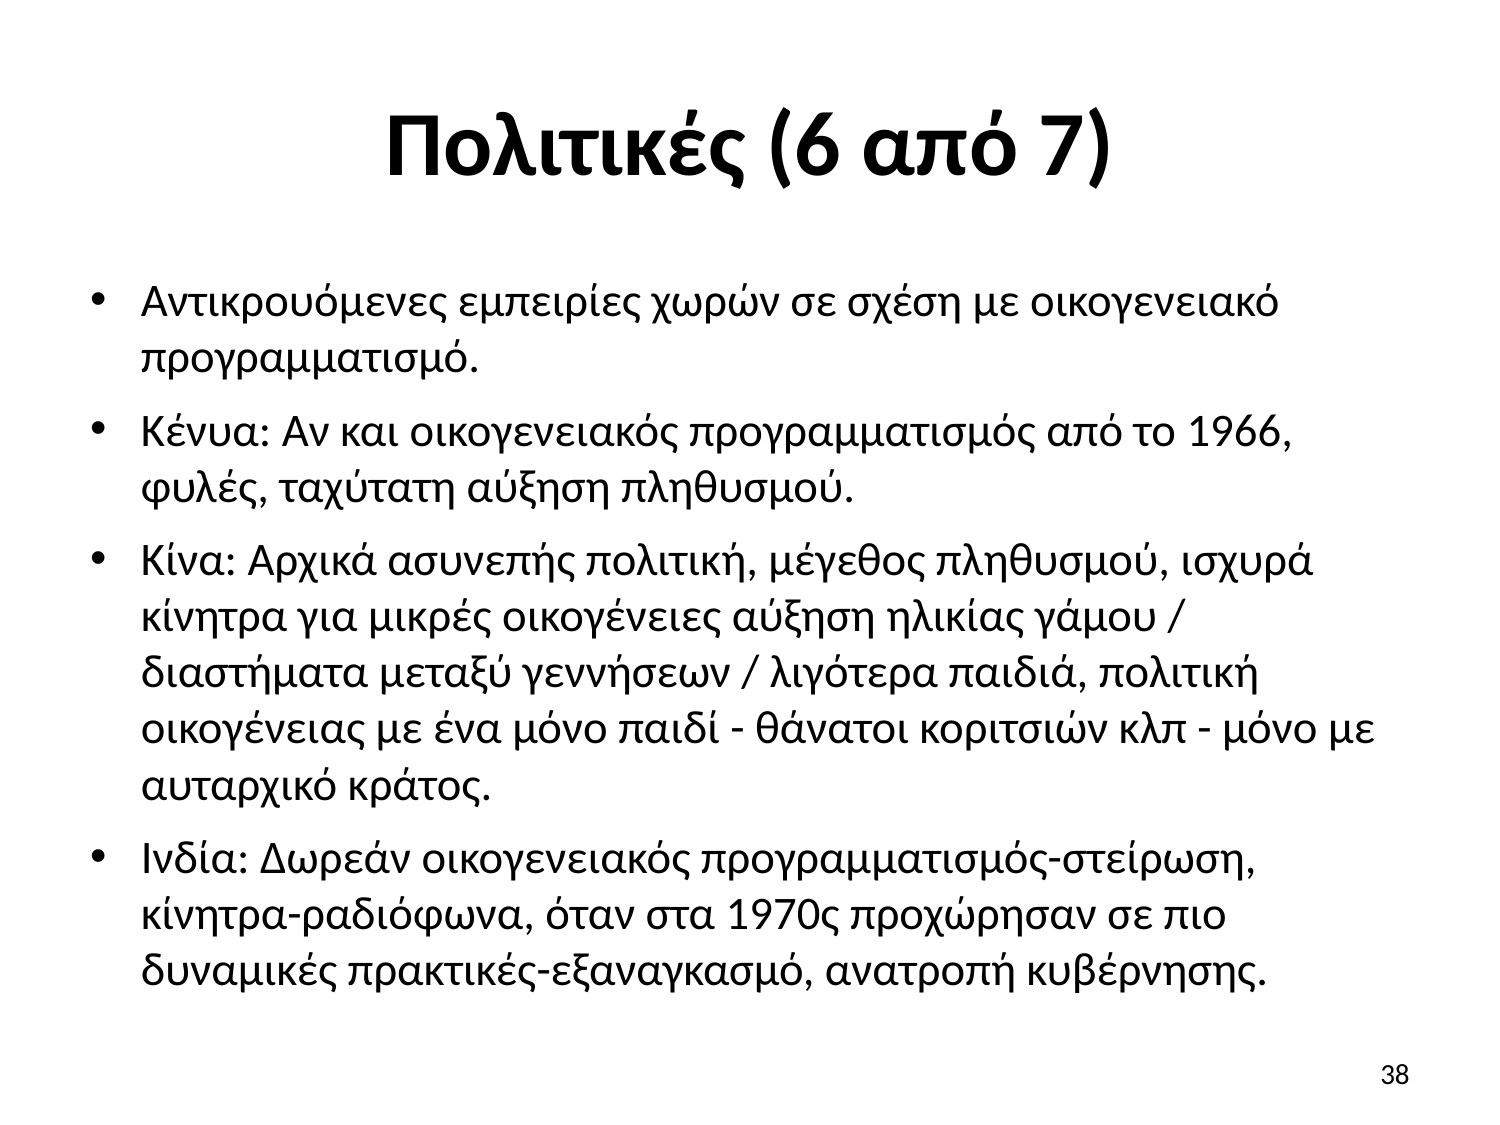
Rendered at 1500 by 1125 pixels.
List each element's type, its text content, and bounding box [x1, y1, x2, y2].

list Αντικρουόμενες εμπειρίες χωρών σε σχέση με οικογενειακό προγραμματισμό. Κένυα: Αν και οικογενειακός προγραμματισμός από το 1966, φυλές, ταχύτατη αύξηση πληθυσμού. Κίνα: Αρχικά ασυνεπής πολιτική, μέγεθος πληθυσμού, ισχυρά κίνητρα για μικρές οικογένειες αύξηση ηλικίας γάμου / διαστήματα μεταξύ γεννήσεων / λιγότερα παιδιά, πολιτική οικογένειας με ένα μόνο παιδί - θάνατοι κοριτσιών κλπ - μόνο με αυταρχικό κράτος. Ινδία: Δωρεάν οικογενειακός προγραμματισμός-στείρωση, κίνητρα-ραδιόφωνα, όταν στα 1970ς προχώρησαν σε πιο δυναμικές πρακτικές-εξαναγκασμό, ανατροπή κυβέρνησης. [75, 262, 1425, 1005]
title Πολιτικές (6 από 7) [75, 45, 1425, 233]
slide_number 38 [1074, 1042, 1425, 1103]
